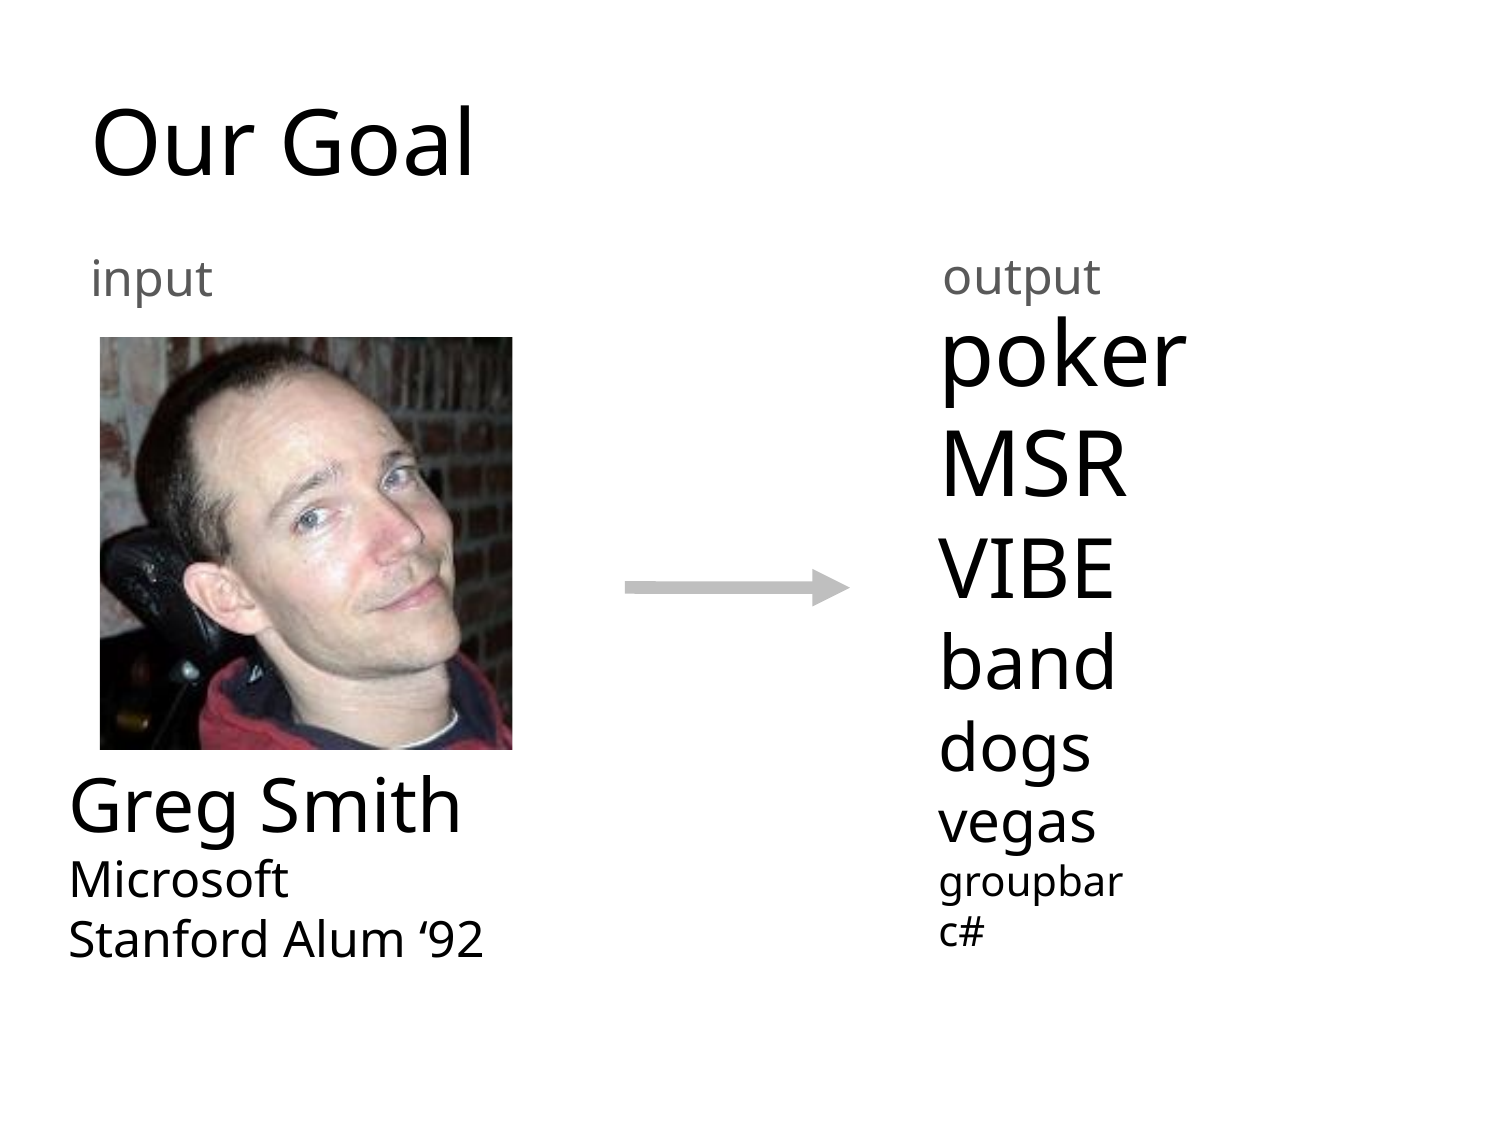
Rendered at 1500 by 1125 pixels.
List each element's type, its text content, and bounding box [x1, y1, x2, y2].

text_box Greg Smith Microsoft Stanford Alum ‘92 [53, 749, 500, 975]
text_box output [928, 237, 1117, 313]
text_box poker MSR VIBE band dogs vegas groupbar c# [923, 287, 1204, 963]
text_box input [75, 239, 229, 315]
picture [99, 337, 513, 751]
title Our Goal [75, 45, 1425, 233]
